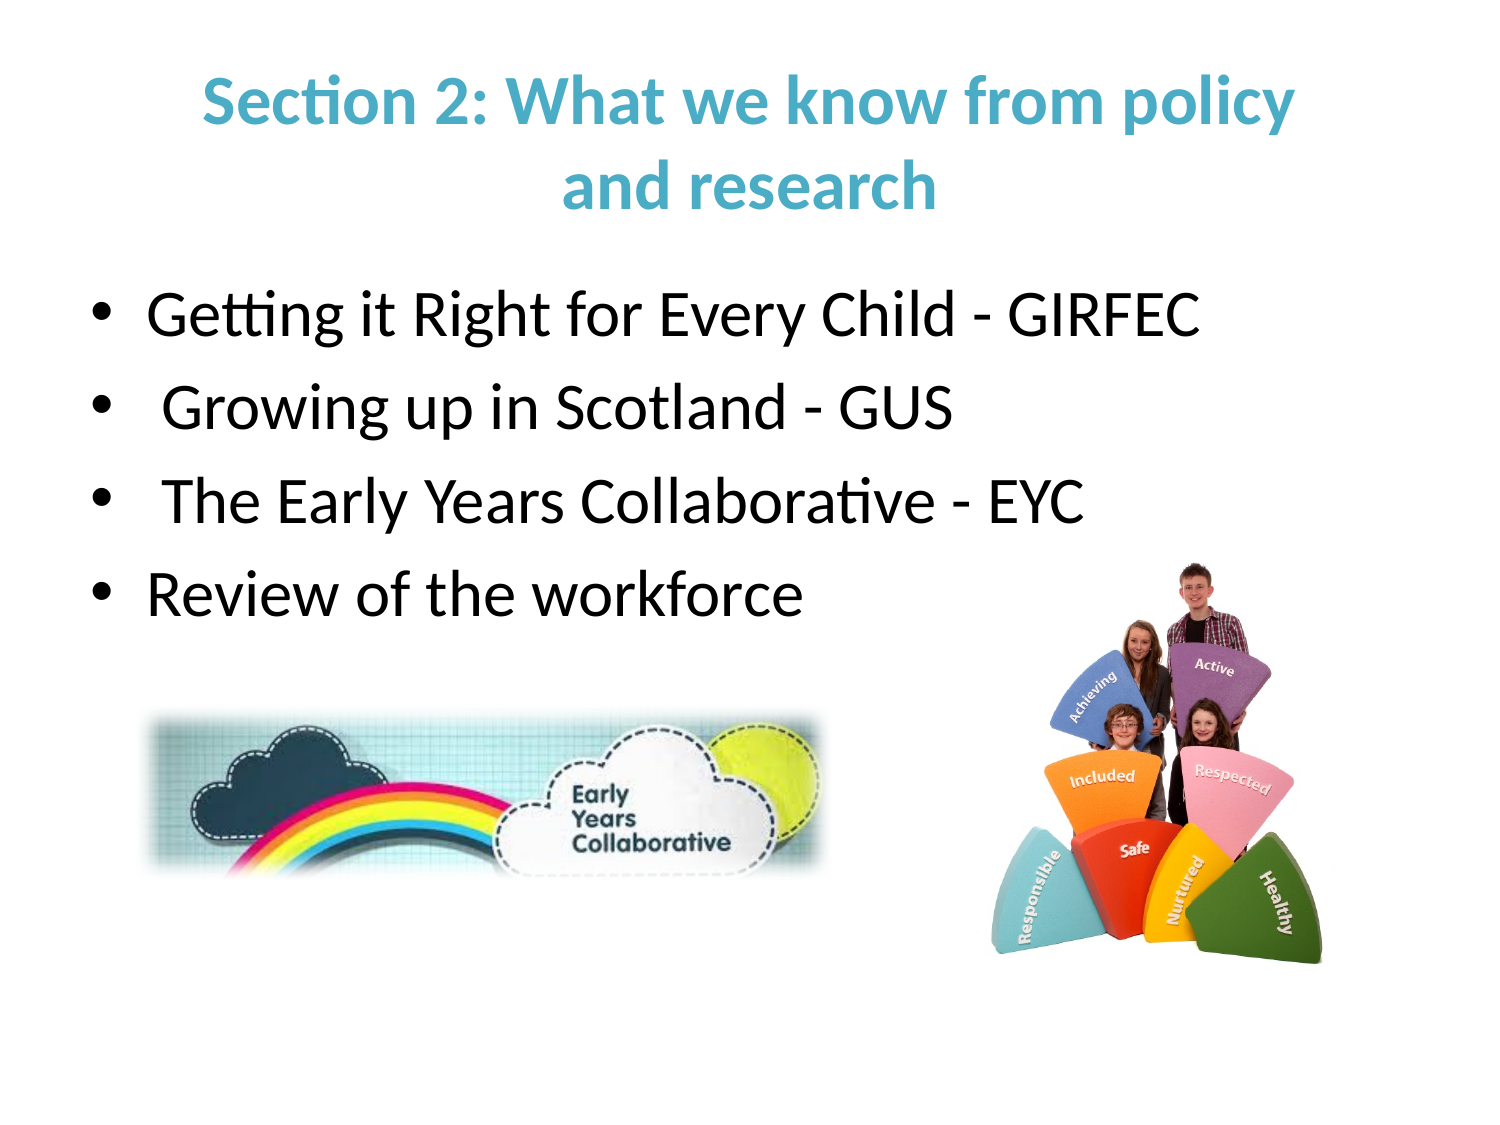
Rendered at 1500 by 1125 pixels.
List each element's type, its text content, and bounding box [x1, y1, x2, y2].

list Getting it Right for Every Child - GIRFEC Growing up in Scotland - GUS The Early Years Collaborative - EYC Review of the workforce [75, 262, 1425, 1005]
title Section 2: What we know from policy and research [75, 45, 1425, 233]
picture [974, 538, 1335, 996]
picture [135, 703, 832, 881]
